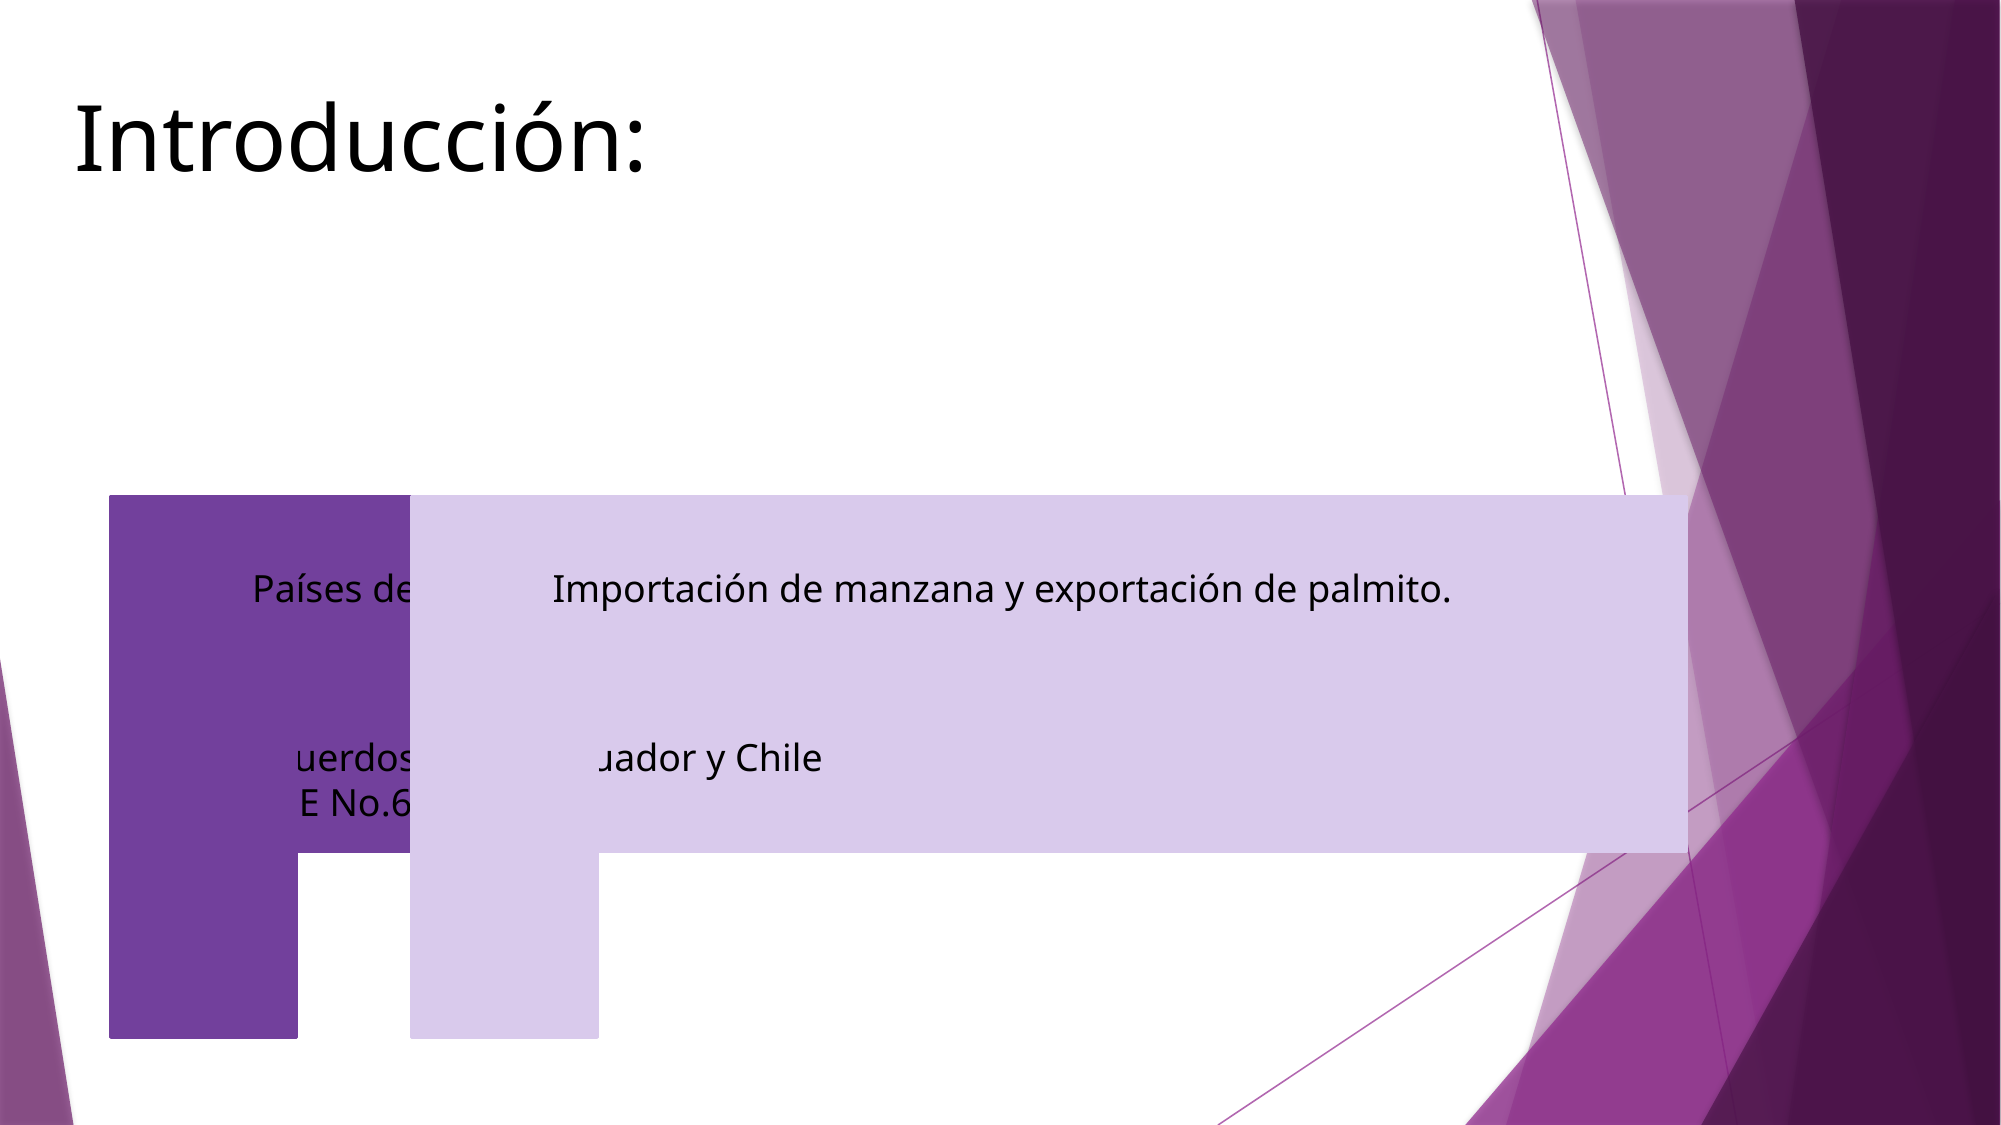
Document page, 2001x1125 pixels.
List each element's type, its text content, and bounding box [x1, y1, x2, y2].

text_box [110, 212, 1690, 1103]
text_box Introducción: [59, 72, 749, 197]
